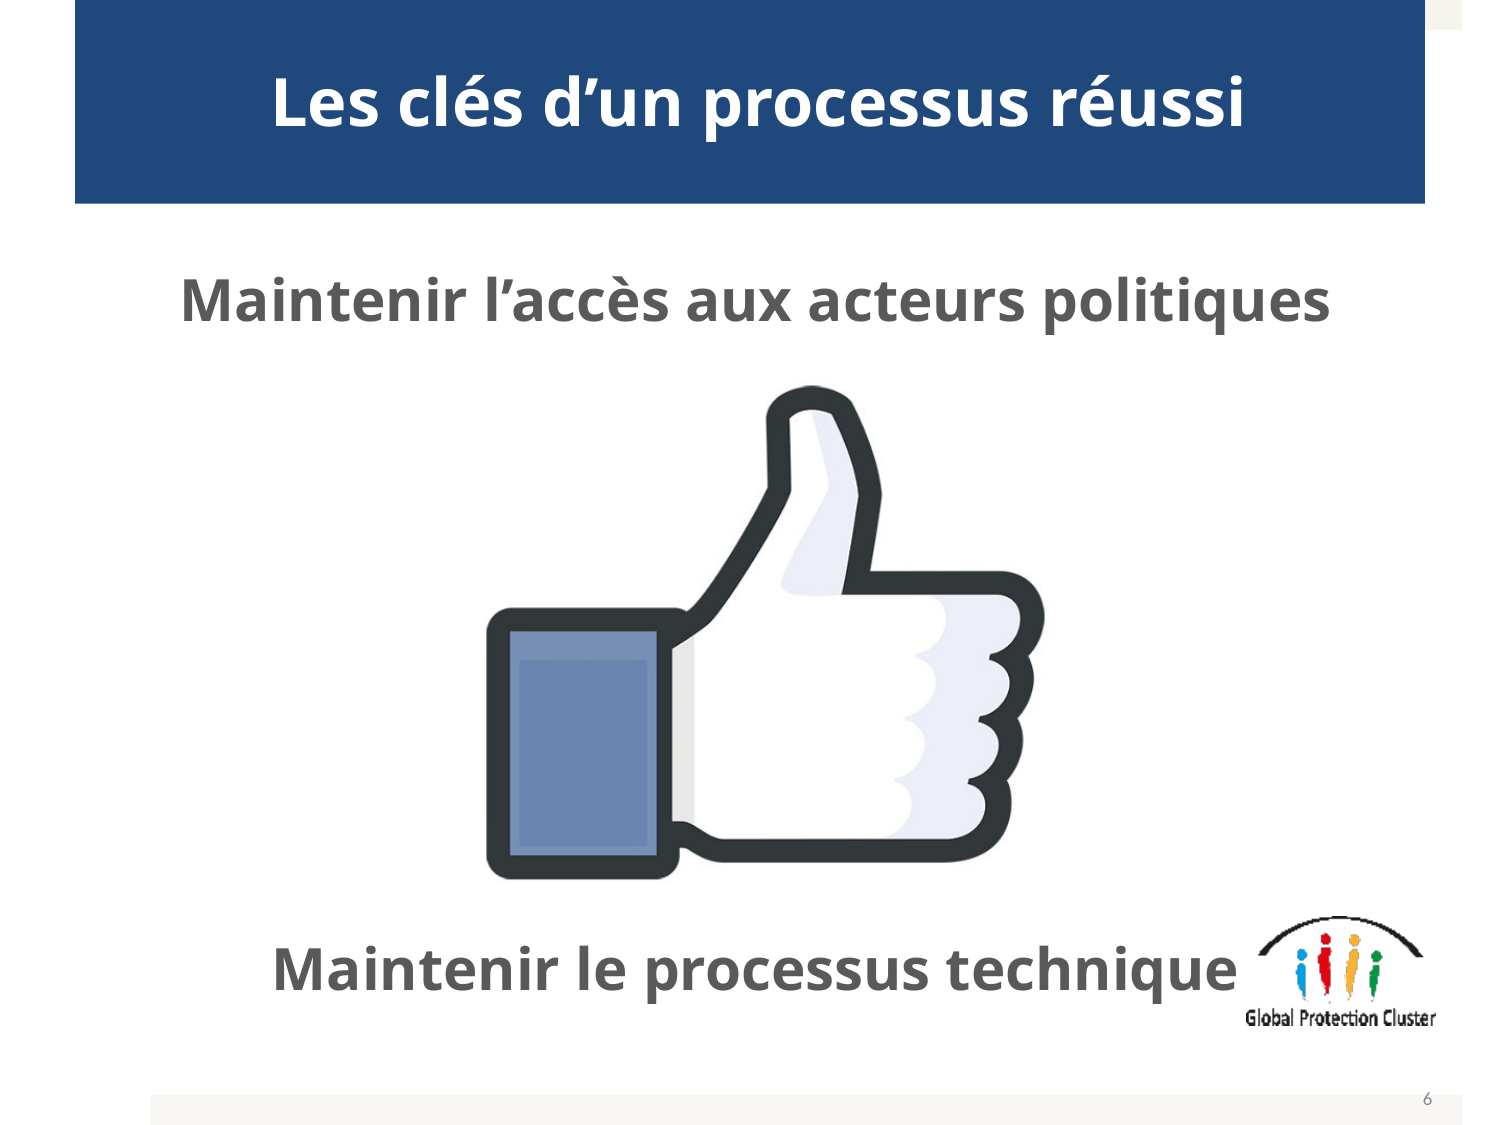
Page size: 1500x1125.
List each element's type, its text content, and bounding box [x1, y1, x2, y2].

list Maintenir l’accès aux acteurs politiques Maintenir le processus technique [88, 255, 1424, 1047]
picture [430, 372, 1100, 893]
title Les clés d’un processus réussi [75, 0, 1425, 204]
picture [1424, 916, 1436, 1026]
